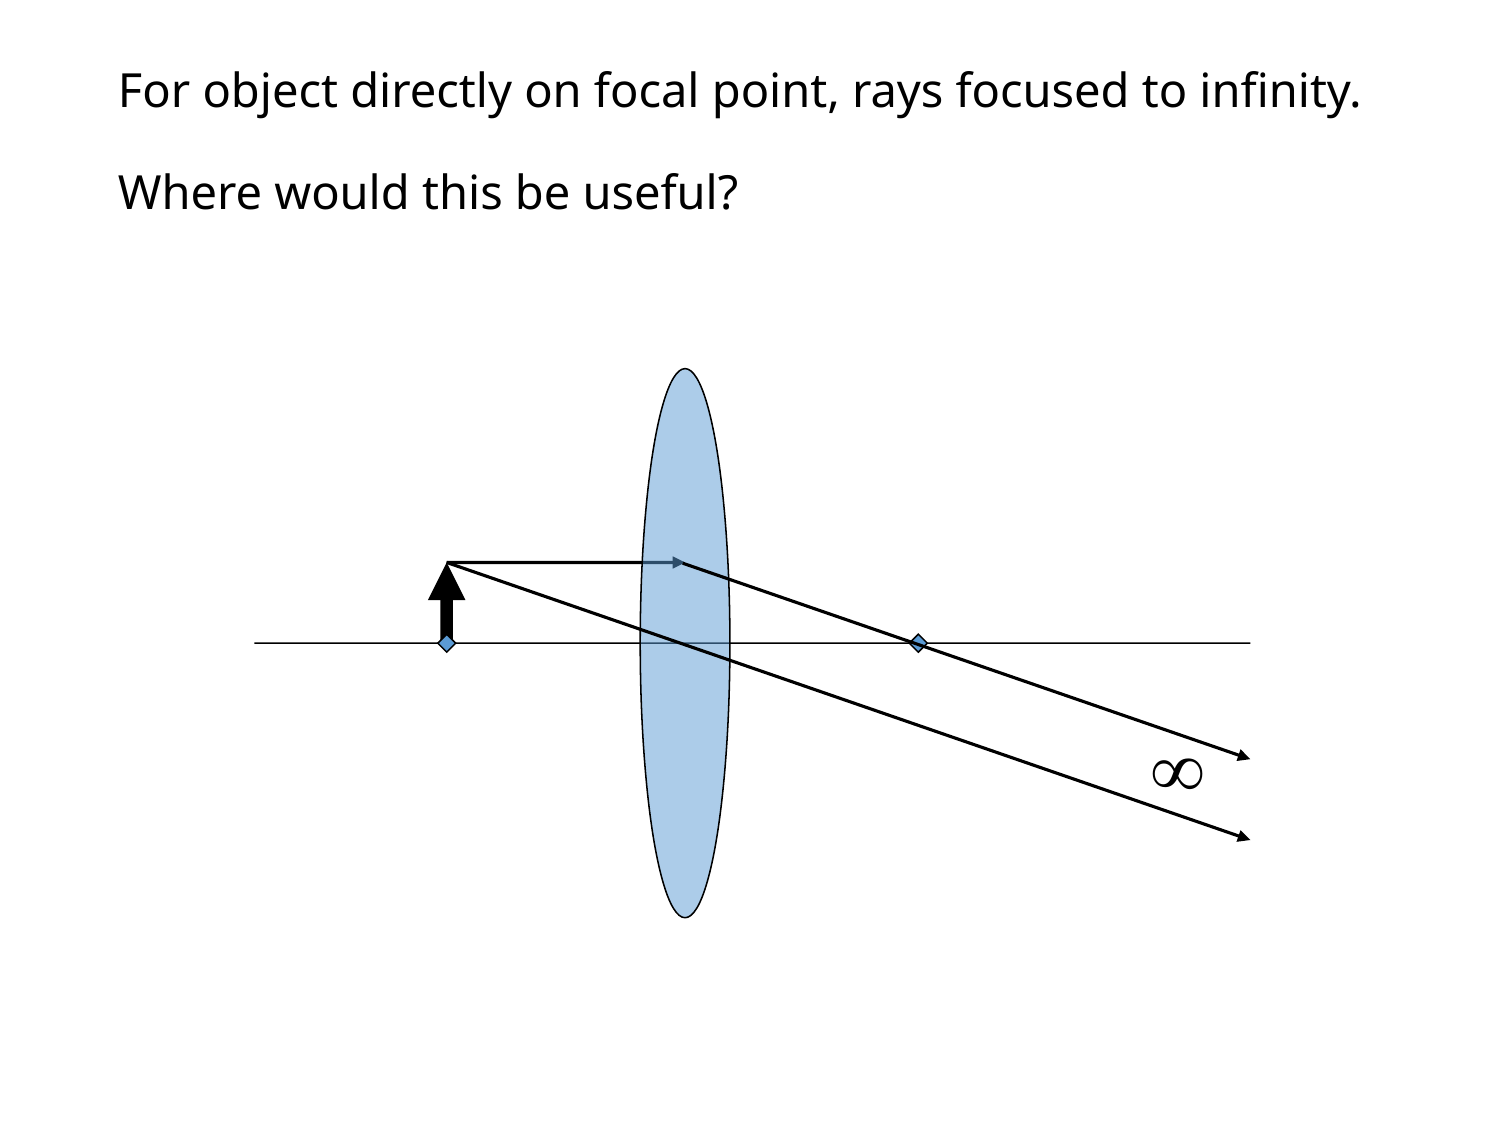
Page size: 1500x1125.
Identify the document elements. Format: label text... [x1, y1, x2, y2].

text_box [1180, 816, 1251, 842]
text_box [437, 634, 456, 653]
text_box [909, 642, 924, 653]
text_box [640, 368, 730, 659]
text_box [440, 563, 453, 634]
text_box For object directly on focal point, rays focused to infinity. Where would this be useful? [103, 59, 1397, 278]
text_box [640, 630, 730, 918]
text_box [911, 634, 928, 646]
text_box  [1135, 711, 1251, 816]
